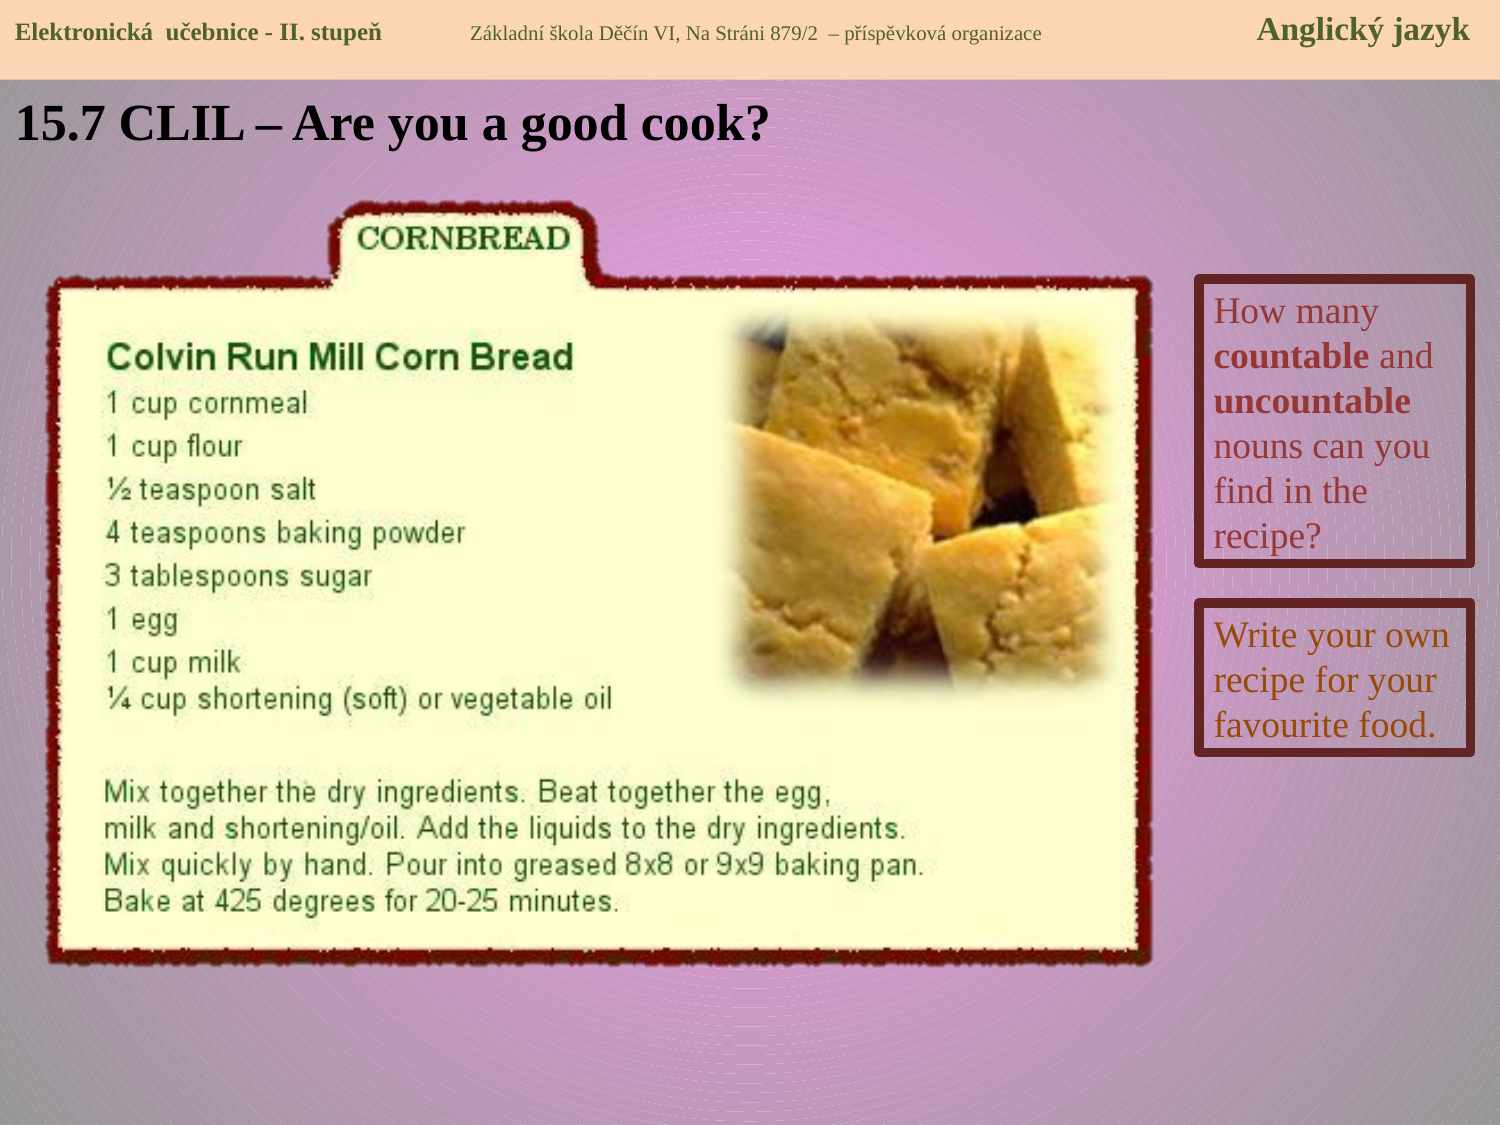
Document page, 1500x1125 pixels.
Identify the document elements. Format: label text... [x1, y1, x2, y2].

text_box 15.7 CLIL – Are you a good cook? [0, 80, 1500, 1125]
text_box How many countable and uncountable nouns can you find in the recipe? [1198, 278, 1471, 564]
text_box Elektronická učebnice - II. stupeň Základní škola Děčín VI, Na Stráni 879/2 – příspěvková organizace Anglický jazyk [0, 0, 1500, 80]
text_box [1170, 574, 1471, 925]
text_box Write your own recipe for your favourite food. [1198, 602, 1471, 753]
picture [29, 184, 1166, 1012]
